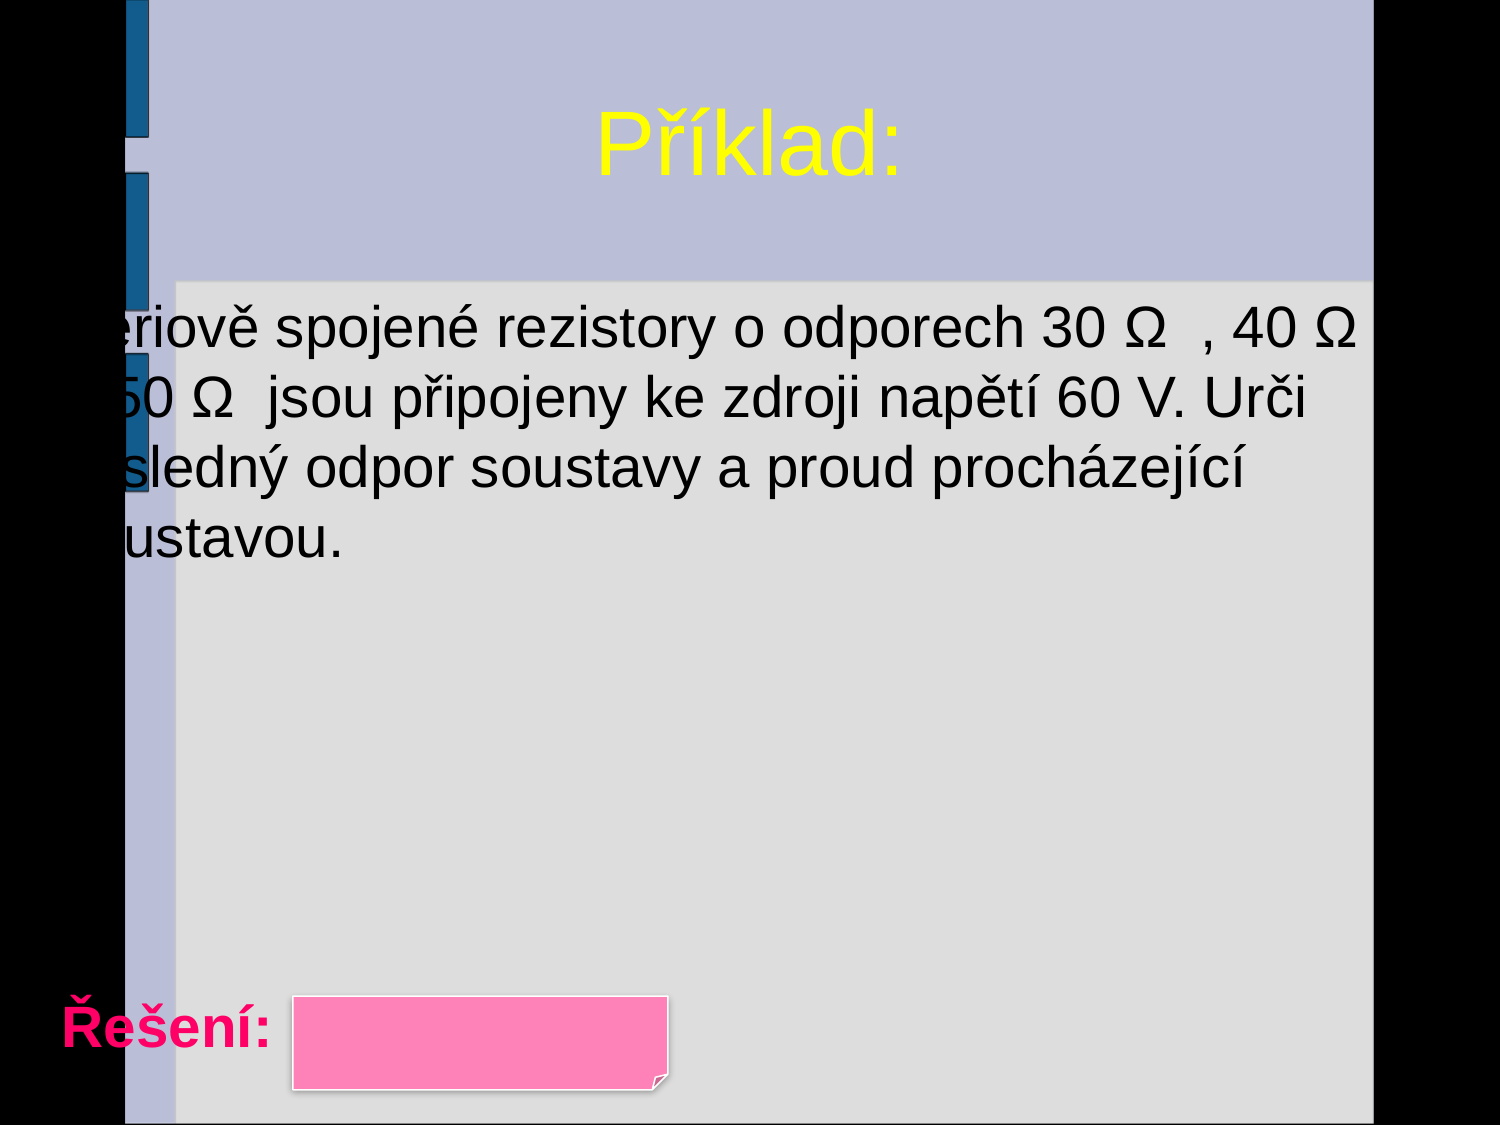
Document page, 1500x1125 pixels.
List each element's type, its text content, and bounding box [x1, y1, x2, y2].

list Sériově spojené rezistory o odporech 30 Ω , 40 Ω a 50 Ω jsou připojeny ke zdroji napětí 60 V. Urči výsledný odpor soustavy a proud procházející soustavou. Řešení: 120 Ω, 0,5 A [46, 280, 1442, 1125]
title Příklad: [74, 44, 1426, 233]
slide_number 27 [1074, 1024, 1426, 1103]
text_box [292, 995, 669, 1091]
picture [0, 0, 1500, 1125]
